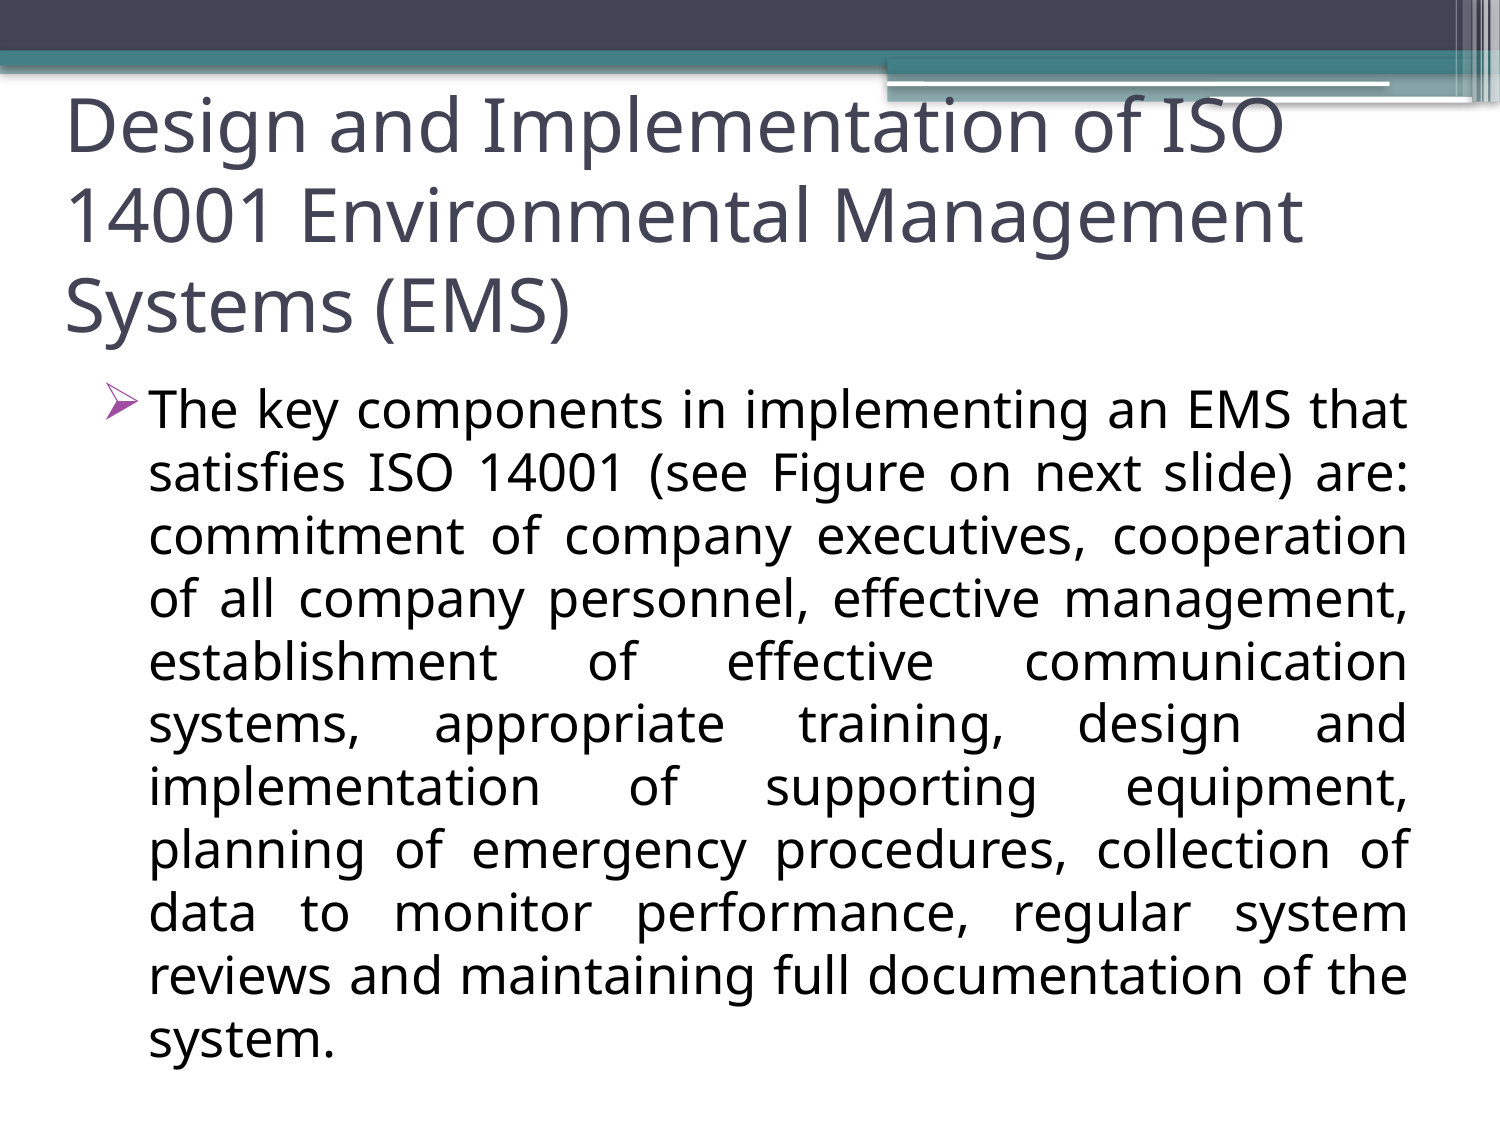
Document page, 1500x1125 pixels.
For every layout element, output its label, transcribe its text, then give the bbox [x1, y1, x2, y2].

title Design and Implementation of ISO 14001 Environmental Management Systems (EMS) [50, 99, 1400, 325]
list The key components in implementing an EMS that satisfies ISO 14001 (see Figure on next slide) are: commitment of company executives, cooperation of all company personnel, effective management, establishment of effective communication systems, appropriate training, design and implementation of supporting equipment, planning of emergency procedures, collection of data to monitor performance, regular system reviews and maintaining full documentation of the system. [75, 368, 1425, 1079]
